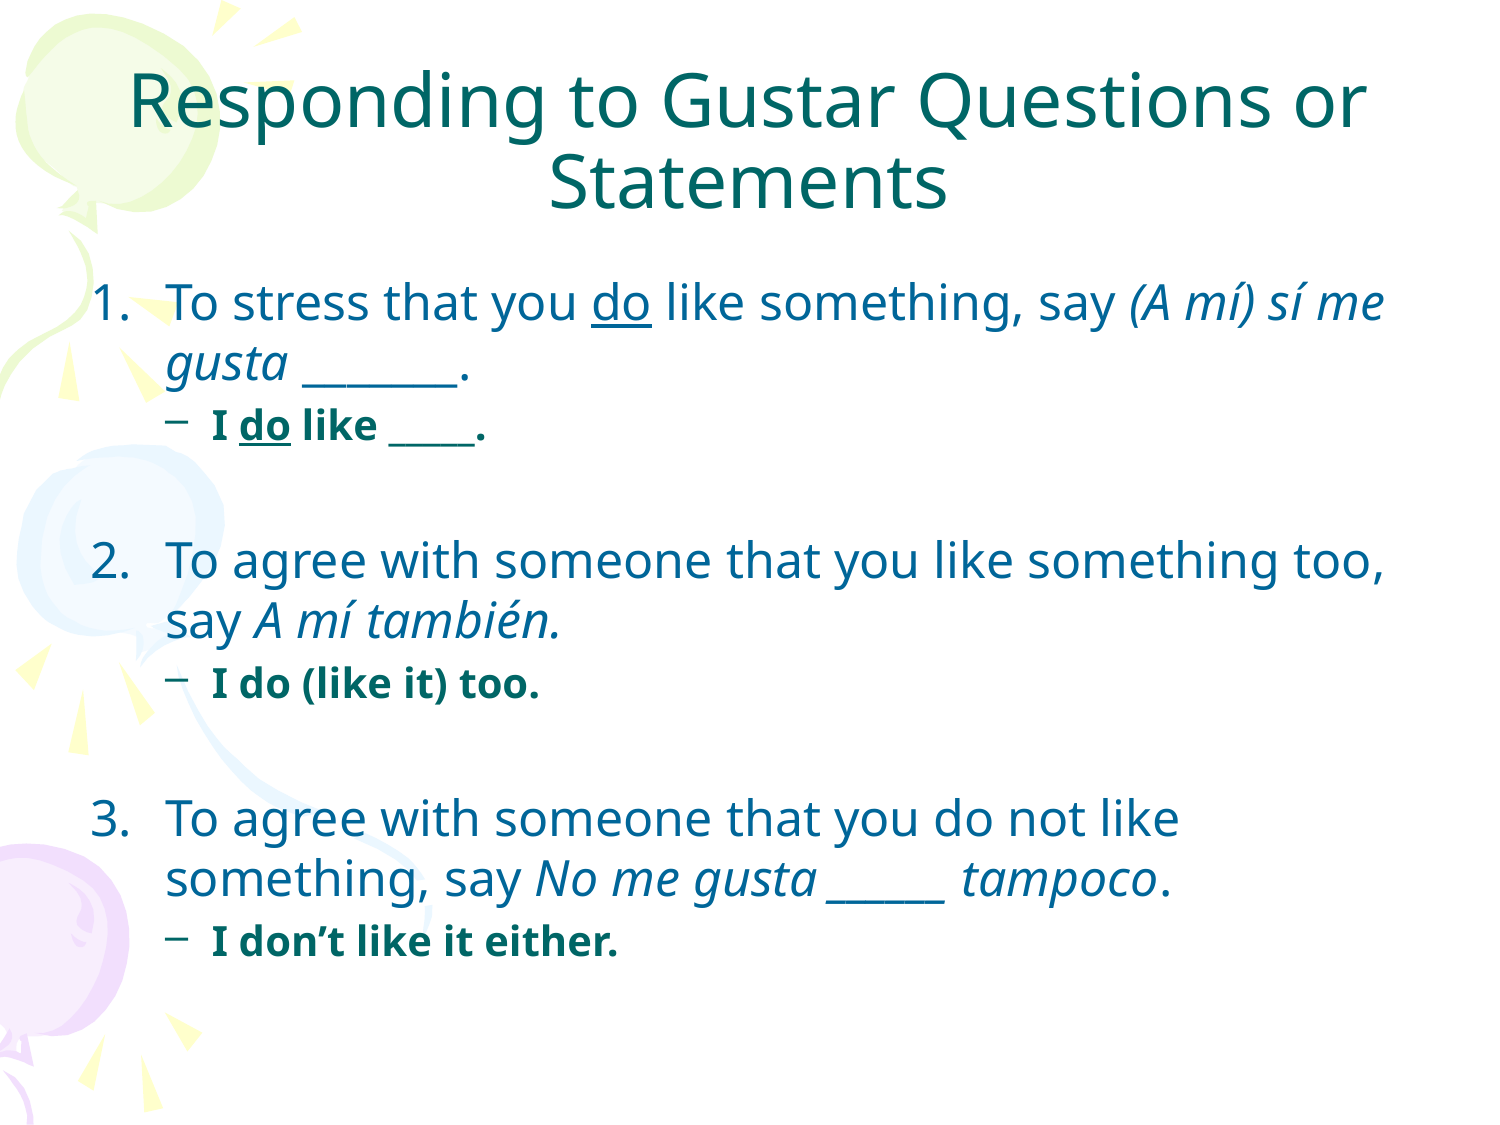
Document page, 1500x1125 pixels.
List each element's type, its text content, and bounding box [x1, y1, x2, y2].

title Responding to Gustar Questions or Statements [72, 16, 1426, 233]
list To stress that you do like something, say (A mí) sí me gusta _______. I do like _____. To agree with someone that you like something too, say A mí también. I do (like it) too. To agree with someone that you do not like something, say No me gusta ______ tampoco. I don’t like it either. [74, 262, 1426, 994]
